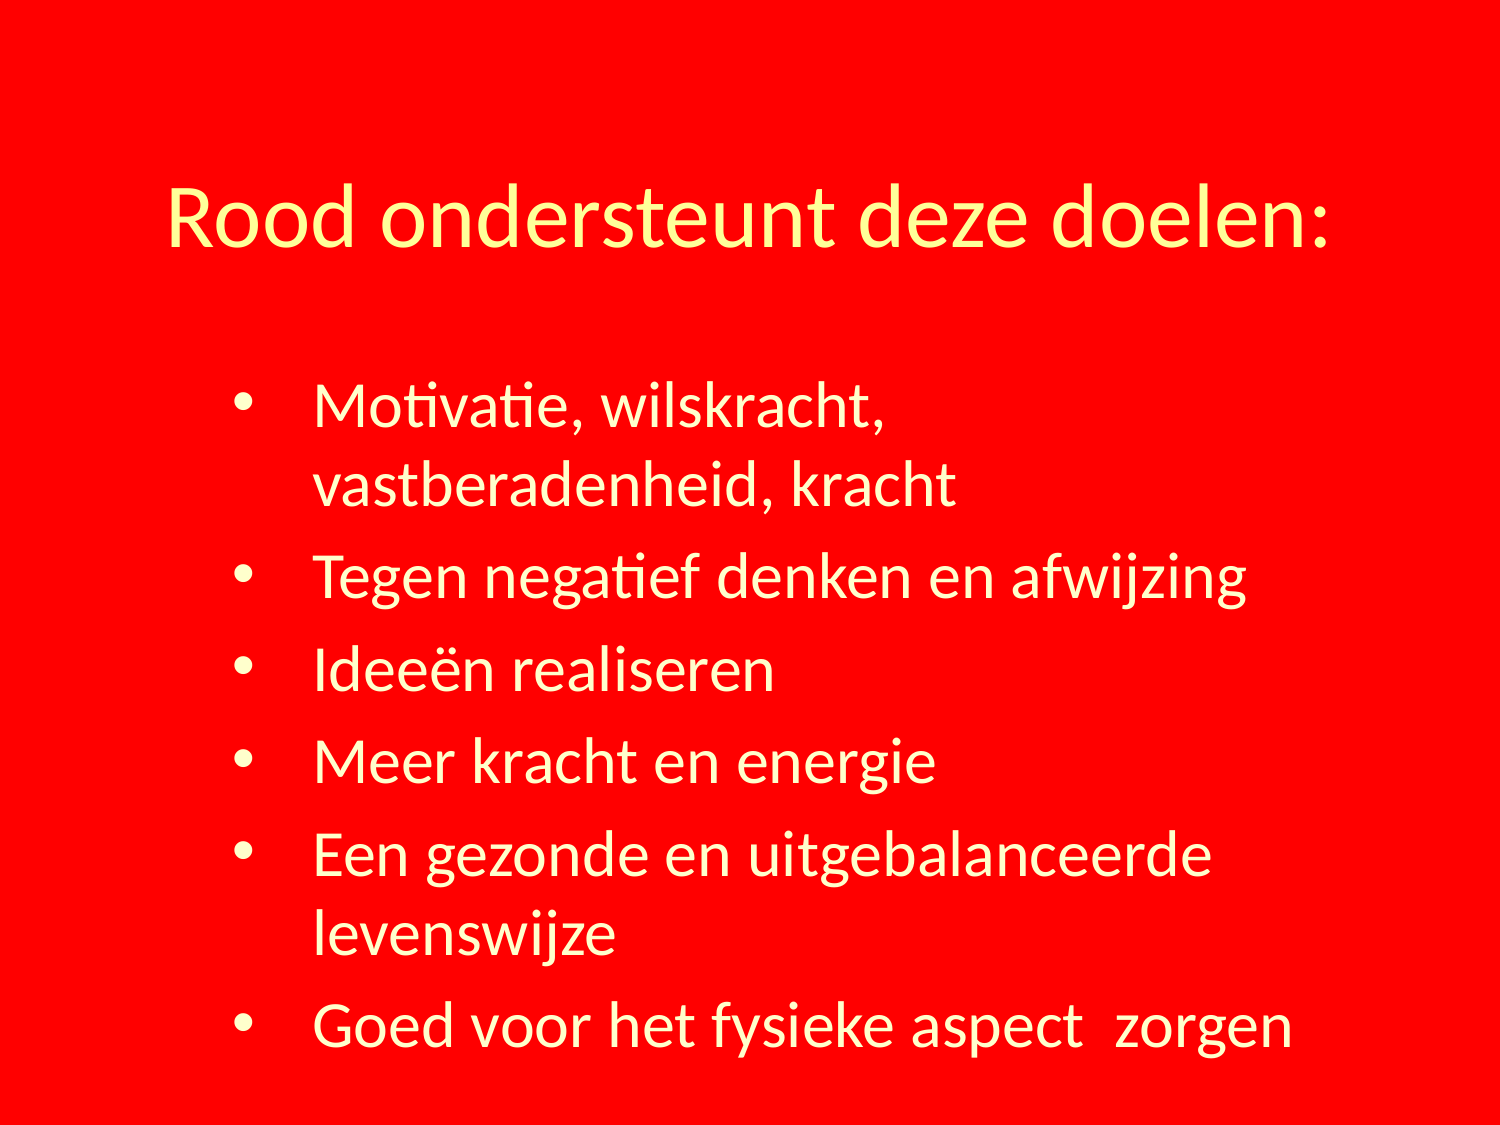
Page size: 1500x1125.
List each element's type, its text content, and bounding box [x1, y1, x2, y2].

subtitle Motivatie, wilskracht, vastberadenheid, kracht Tegen negatief denken en afwijzing Ideeën realiseren Meer kracht en energie Een gezonde en uitgebalanceerde levenswijze Goed voor het fysieke aspect zorgen [216, 353, 1315, 1096]
title Rood ondersteunt deze doelen: [112, 90, 1388, 332]
